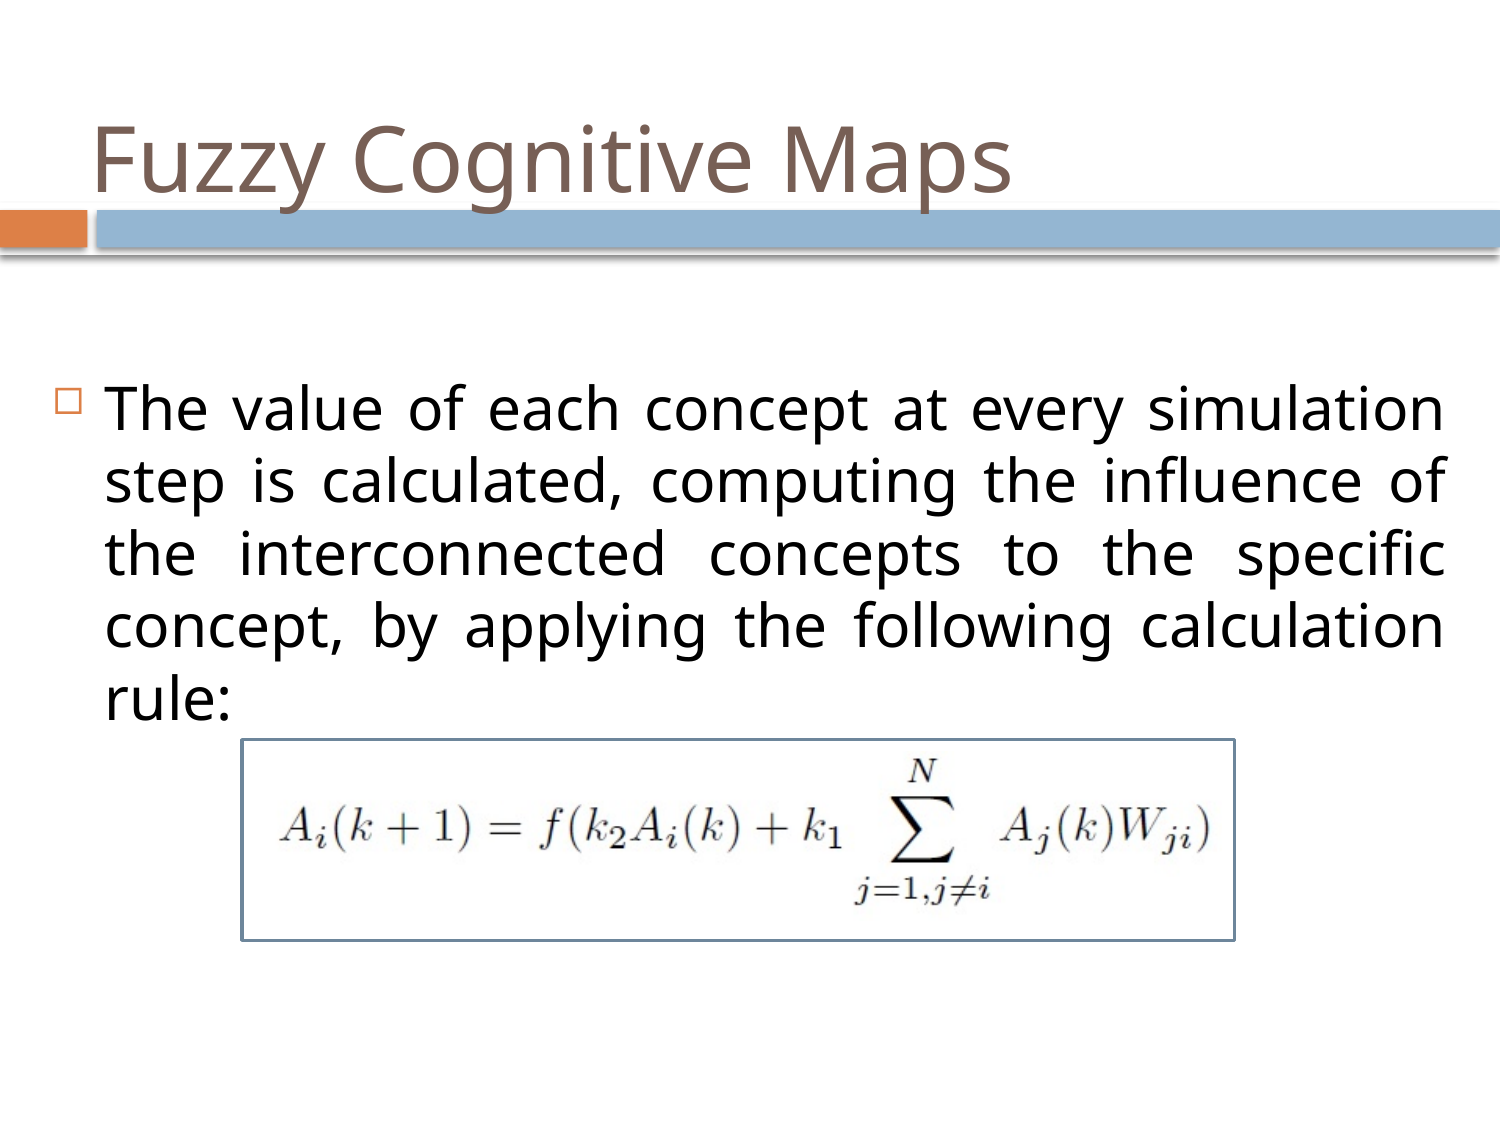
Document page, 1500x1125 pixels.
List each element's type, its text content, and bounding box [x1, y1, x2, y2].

picture [253, 751, 1222, 921]
list The value of each concept at every simulation step is calculated, computing the influence of the interconnected concepts to the specific concept, by applying the following calculation rule: [37, 362, 1463, 1125]
title Fuzzy Cognitive Maps [75, 62, 1425, 250]
